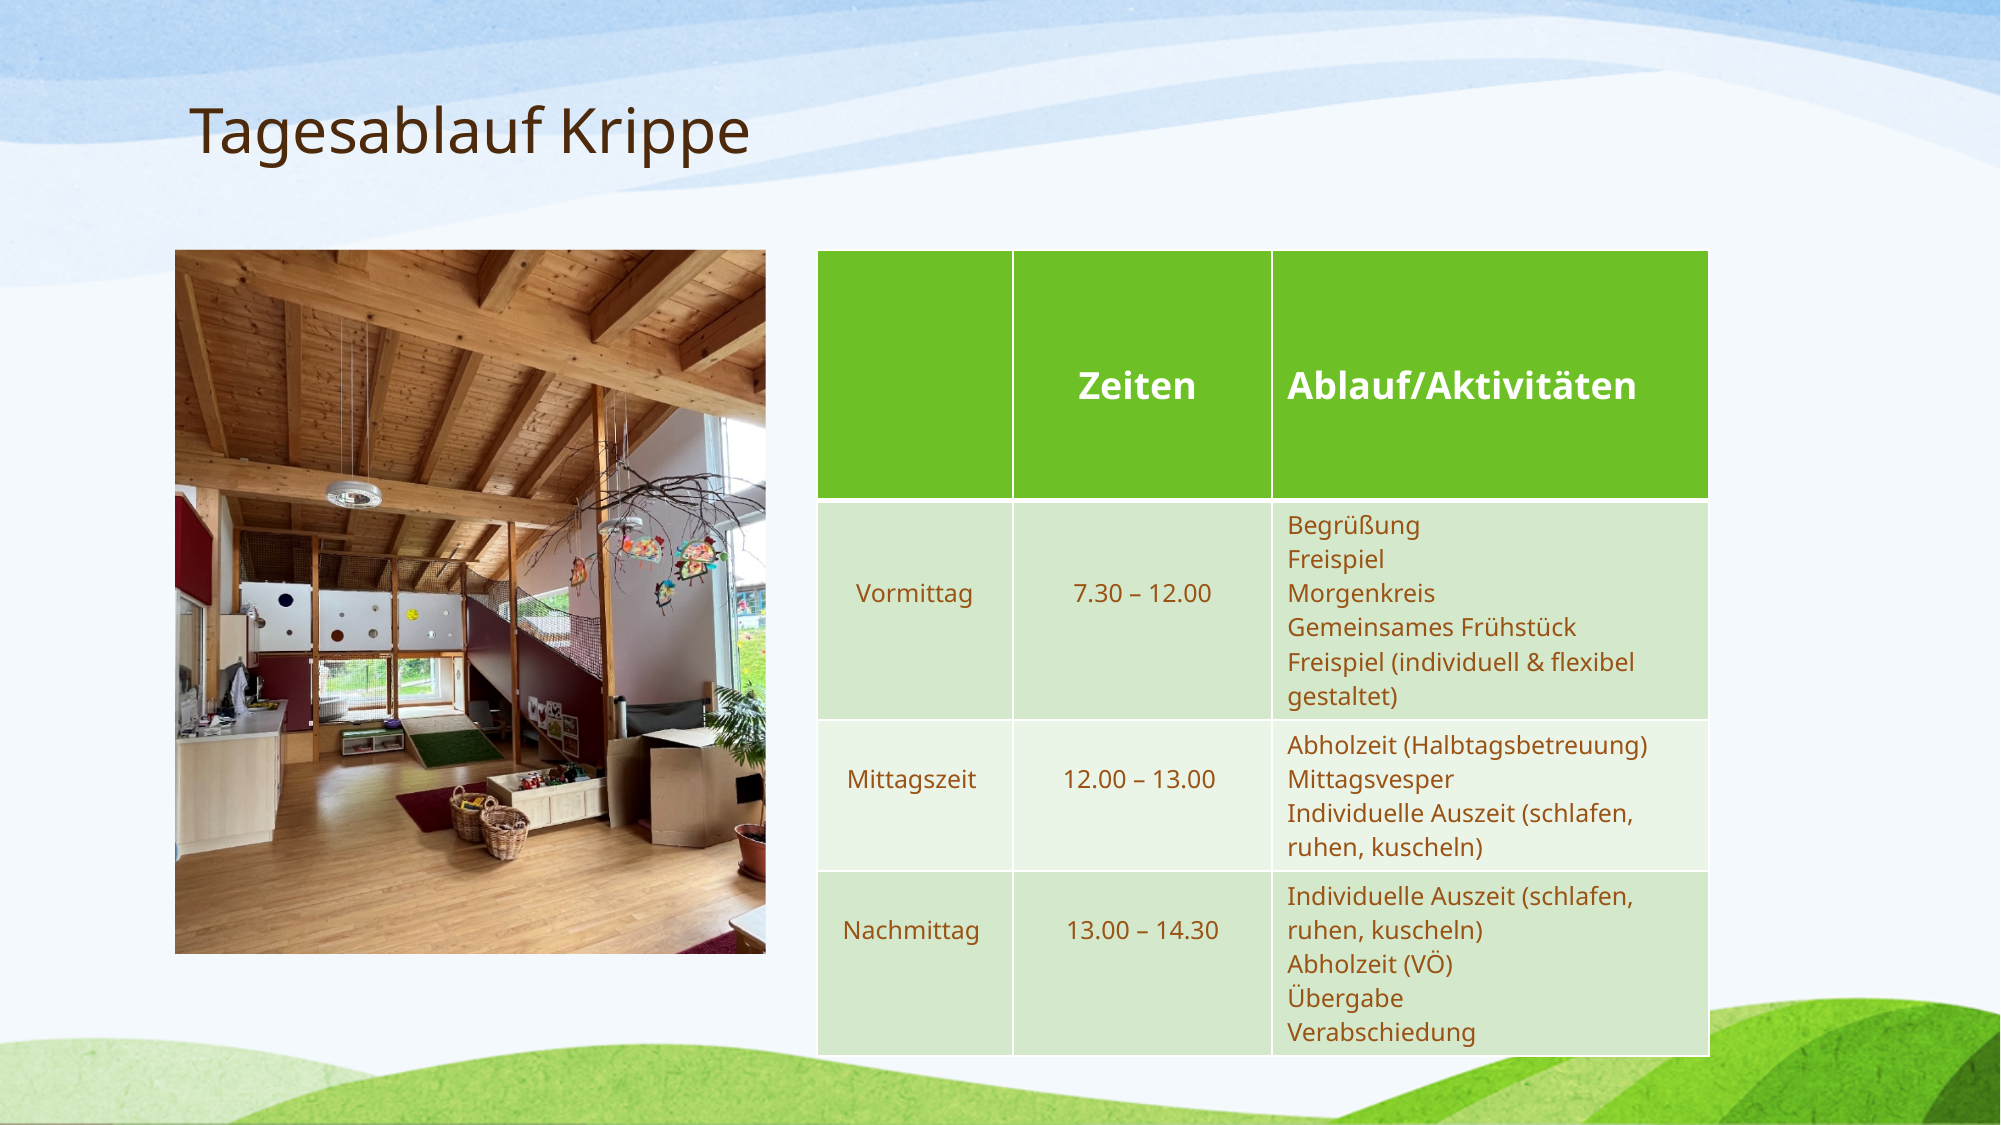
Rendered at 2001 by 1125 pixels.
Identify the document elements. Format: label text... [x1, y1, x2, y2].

table_cell 12.00 – 13.00 [1014, 721, 1271, 870]
table_header Zeiten [1014, 251, 1271, 498]
table_cell Mittagszeit [822, 721, 1012, 870]
table_header Ablauf/Aktivitäten [1273, 251, 1708, 498]
table_cell Abholzeit (Halbtagsbetreuung) Mittagsvesper Individuelle Auszeit (schlafen, ruhen, kuscheln) [1273, 721, 1708, 870]
table_cell Nachmittag [818, 872, 1012, 1055]
table_cell Individuelle Auszeit (schlafen, ruhen, kuscheln) Abholzeit (VÖ) Übergabe Verabschiedung [1273, 872, 1708, 1055]
title Tagesablauf Krippe [174, 50, 1825, 250]
table_cell Begrüßung Freispiel Morgenkreis Gemeinsames Frühstück Freispiel (individuell & flexibel gestaltet) [1273, 503, 1708, 719]
picture [0, 0, 2001, 1125]
table_cell 13.00 – 14.30 [1014, 872, 1271, 1055]
table_cell Vormittag [822, 503, 1012, 719]
table_cell 7.30 – 12.00 [1014, 503, 1271, 719]
table_header [818, 251, 1012, 498]
